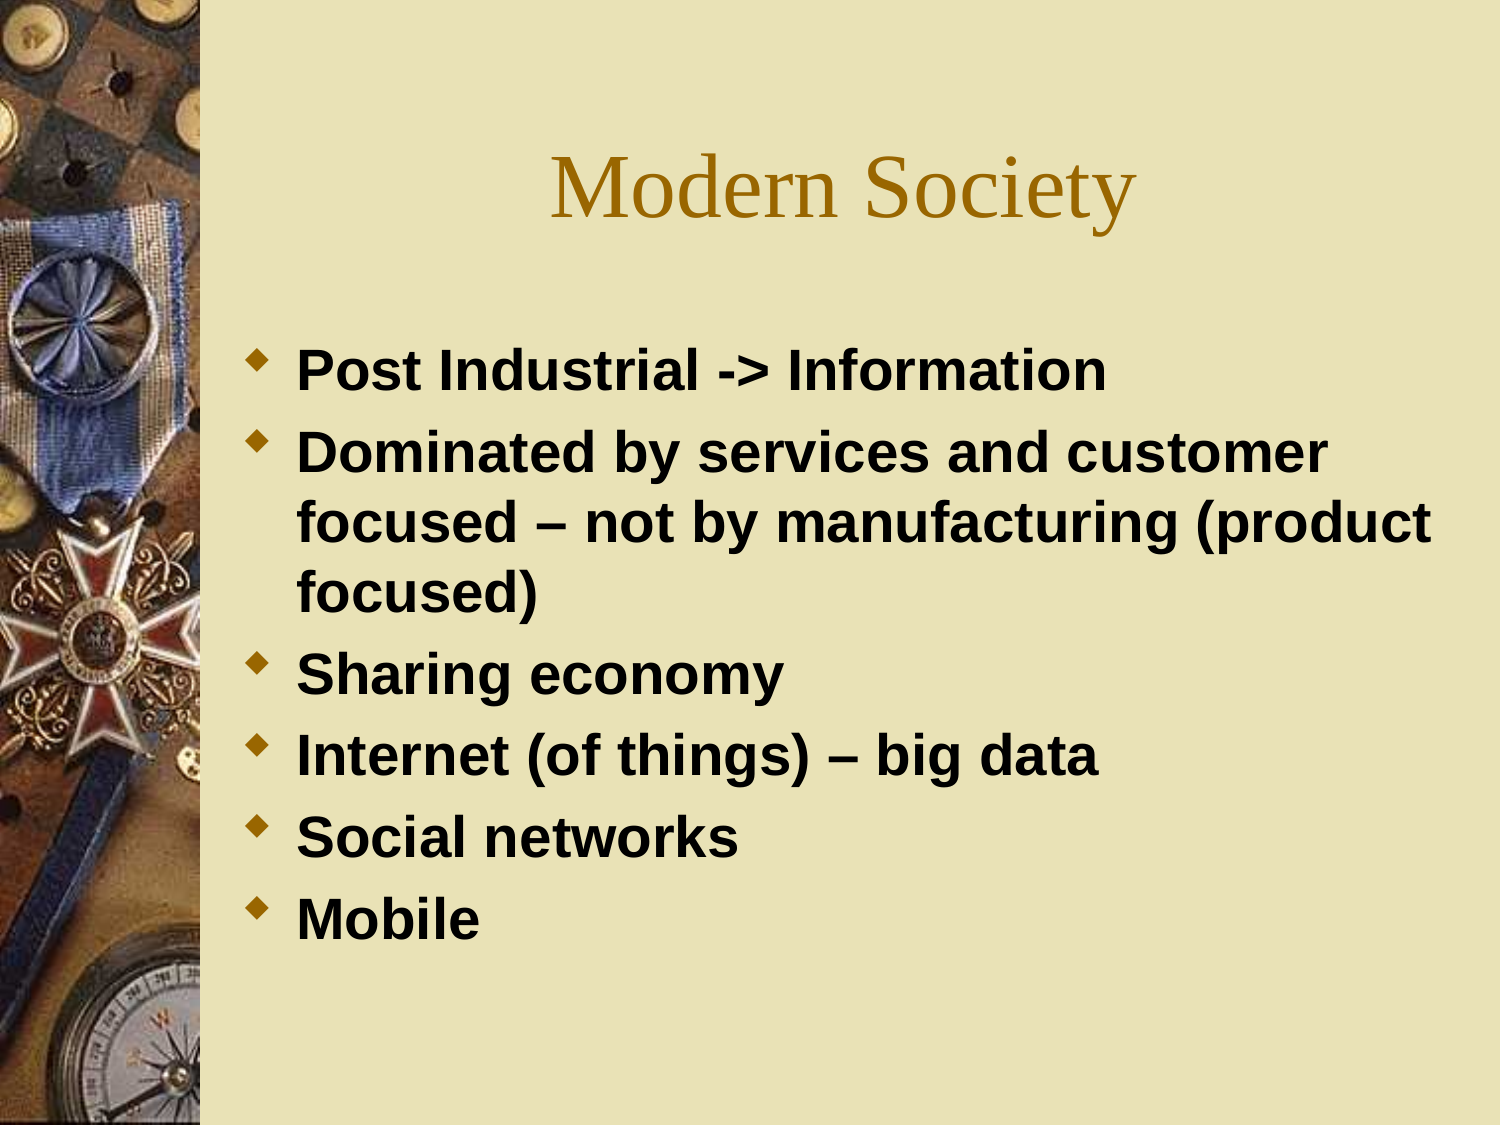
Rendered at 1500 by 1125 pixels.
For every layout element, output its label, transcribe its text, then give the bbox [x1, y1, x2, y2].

title Modern Society [225, 87, 1463, 275]
picture [0, 0, 200, 1125]
list Post Industrial -> Information Dominated by services and customer focused – not by manufacturing (product focused) Sharing economy Internet (of things) – big data Social networks Mobile [225, 324, 1475, 1000]
